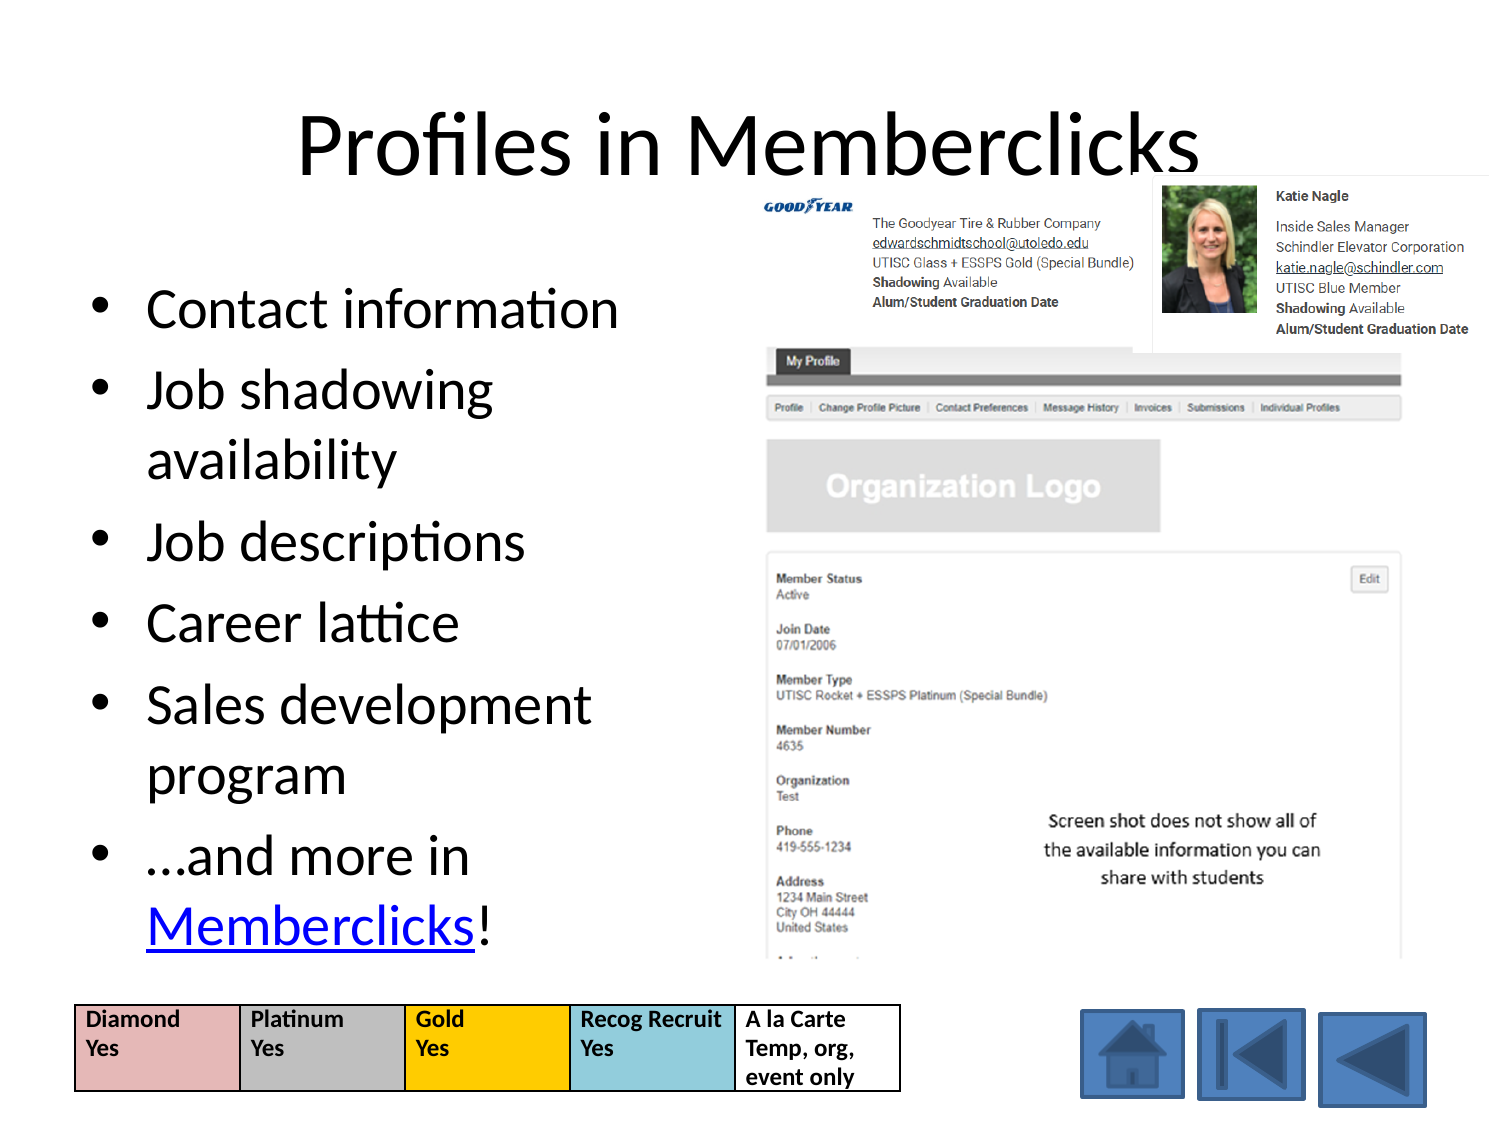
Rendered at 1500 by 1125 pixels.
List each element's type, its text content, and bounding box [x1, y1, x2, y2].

title Profiles in Memberclicks [75, 45, 1425, 233]
table_header Diamond Yes [76, 1006, 239, 1090]
table_header Gold Yes [406, 1006, 569, 1090]
table_header Recog Recruit Yes [571, 1006, 734, 1090]
table_header Platinum Yes [241, 1006, 404, 1090]
picture [1080, 1009, 1185, 1100]
text_box [1318, 1012, 1427, 1108]
list Contact information Job shadowing availability Job descriptions Career lattice Sales development program …and more in Memberclicks! [75, 262, 738, 1004]
text_box [1197, 1008, 1306, 1101]
picture [753, 171, 1490, 961]
table_header A la Carte Temp, org, event only [736, 1006, 899, 1090]
